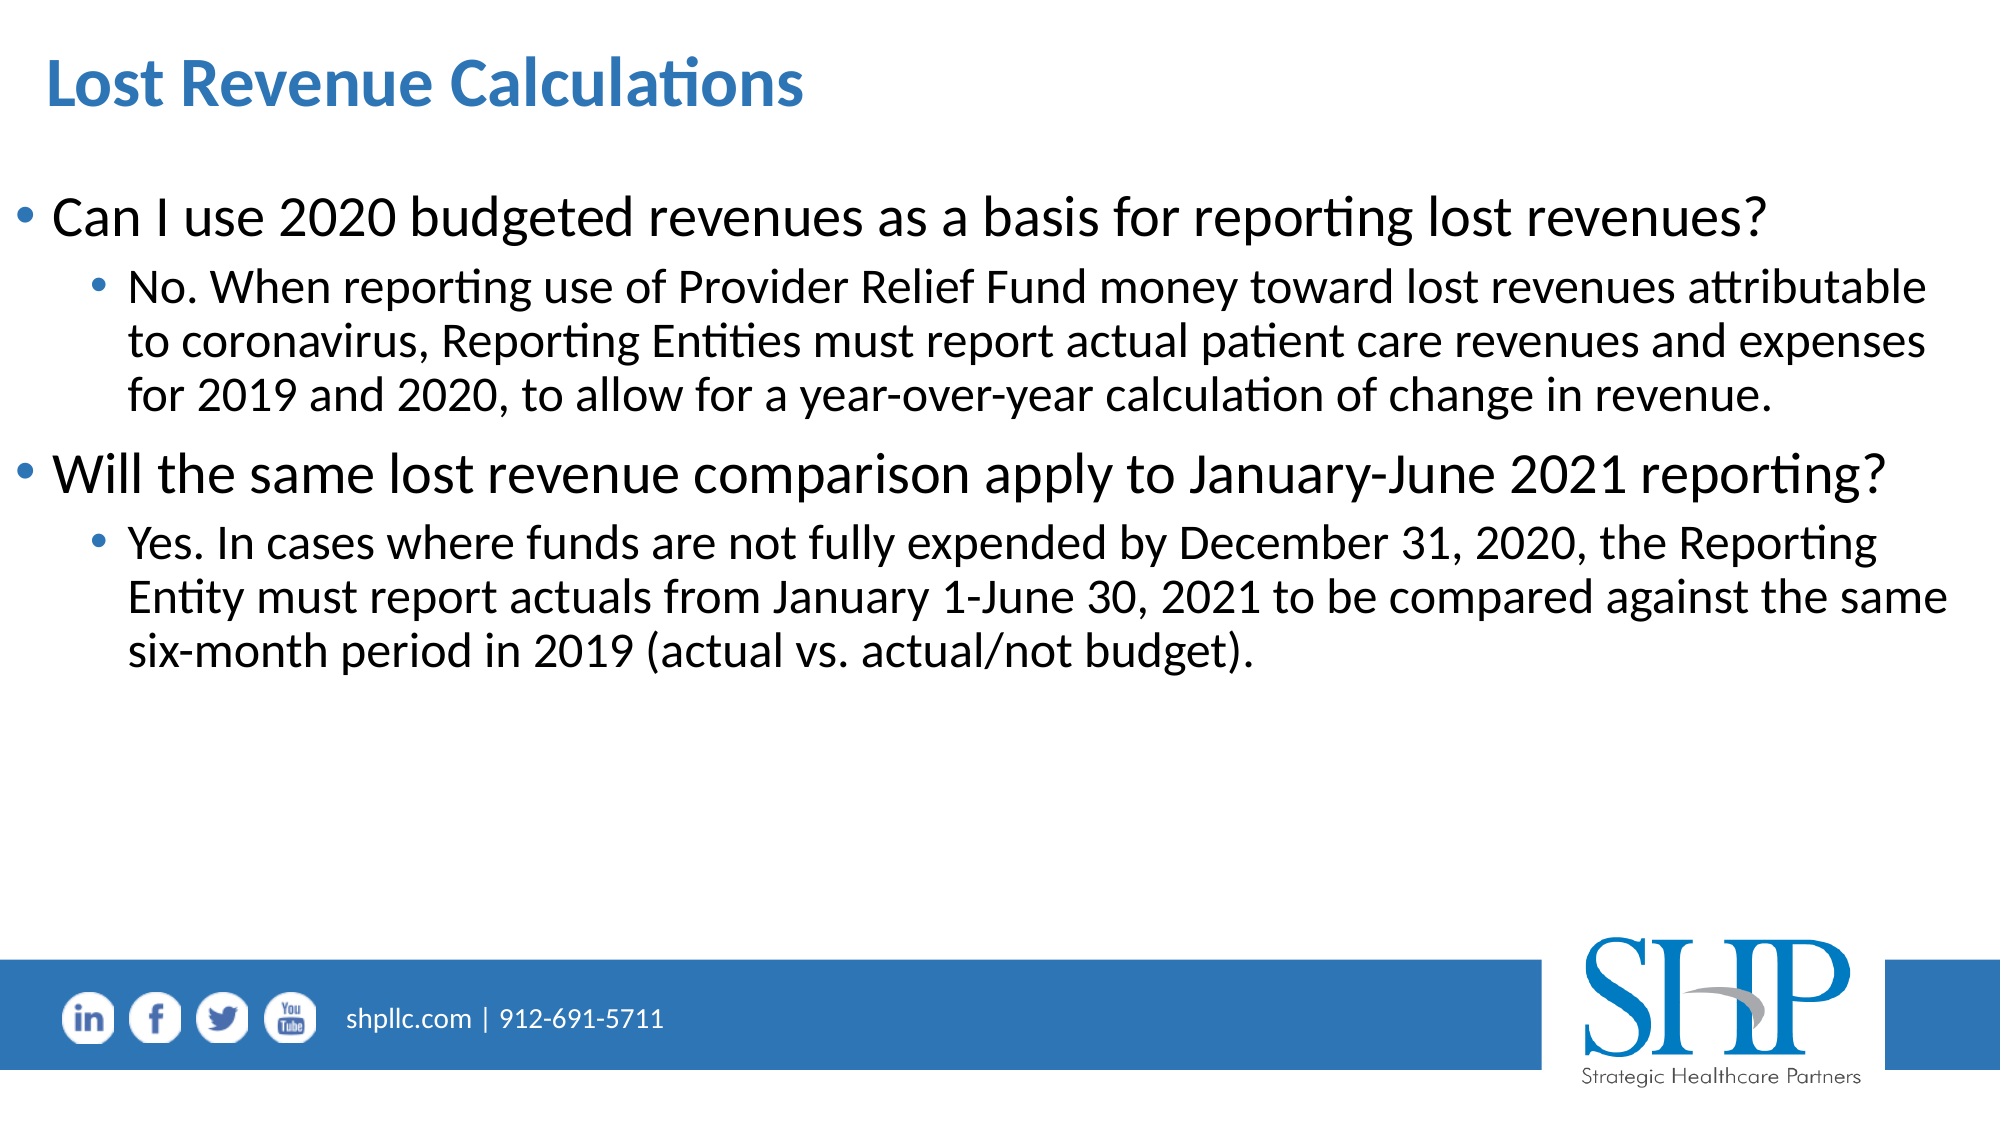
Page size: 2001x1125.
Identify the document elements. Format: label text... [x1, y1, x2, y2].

picture [1572, 973, 1865, 1093]
title Lost Revenue Calculations [31, 0, 1896, 168]
list Can I use 2020 budgeted revenues as a basis for reporting lost revenues? No. When reporting use of Provider Relief Fund money toward lost revenues attributable to coronavirus, Reporting Entities must report actual patient care revenues and expenses for 2019 and 2020, to allow for a year-over-year calculation of change in revenue. Will the same lost revenue comparison apply to January-June 2021 reporting? Yes. In cases where funds are not fully expended by December 31, 2020, the Reporting Entity must report actuals from January 1-June 30, 2021 to be compared against the same six-month period in 2019 (actual vs. actual/not budget). [0, 179, 1969, 973]
